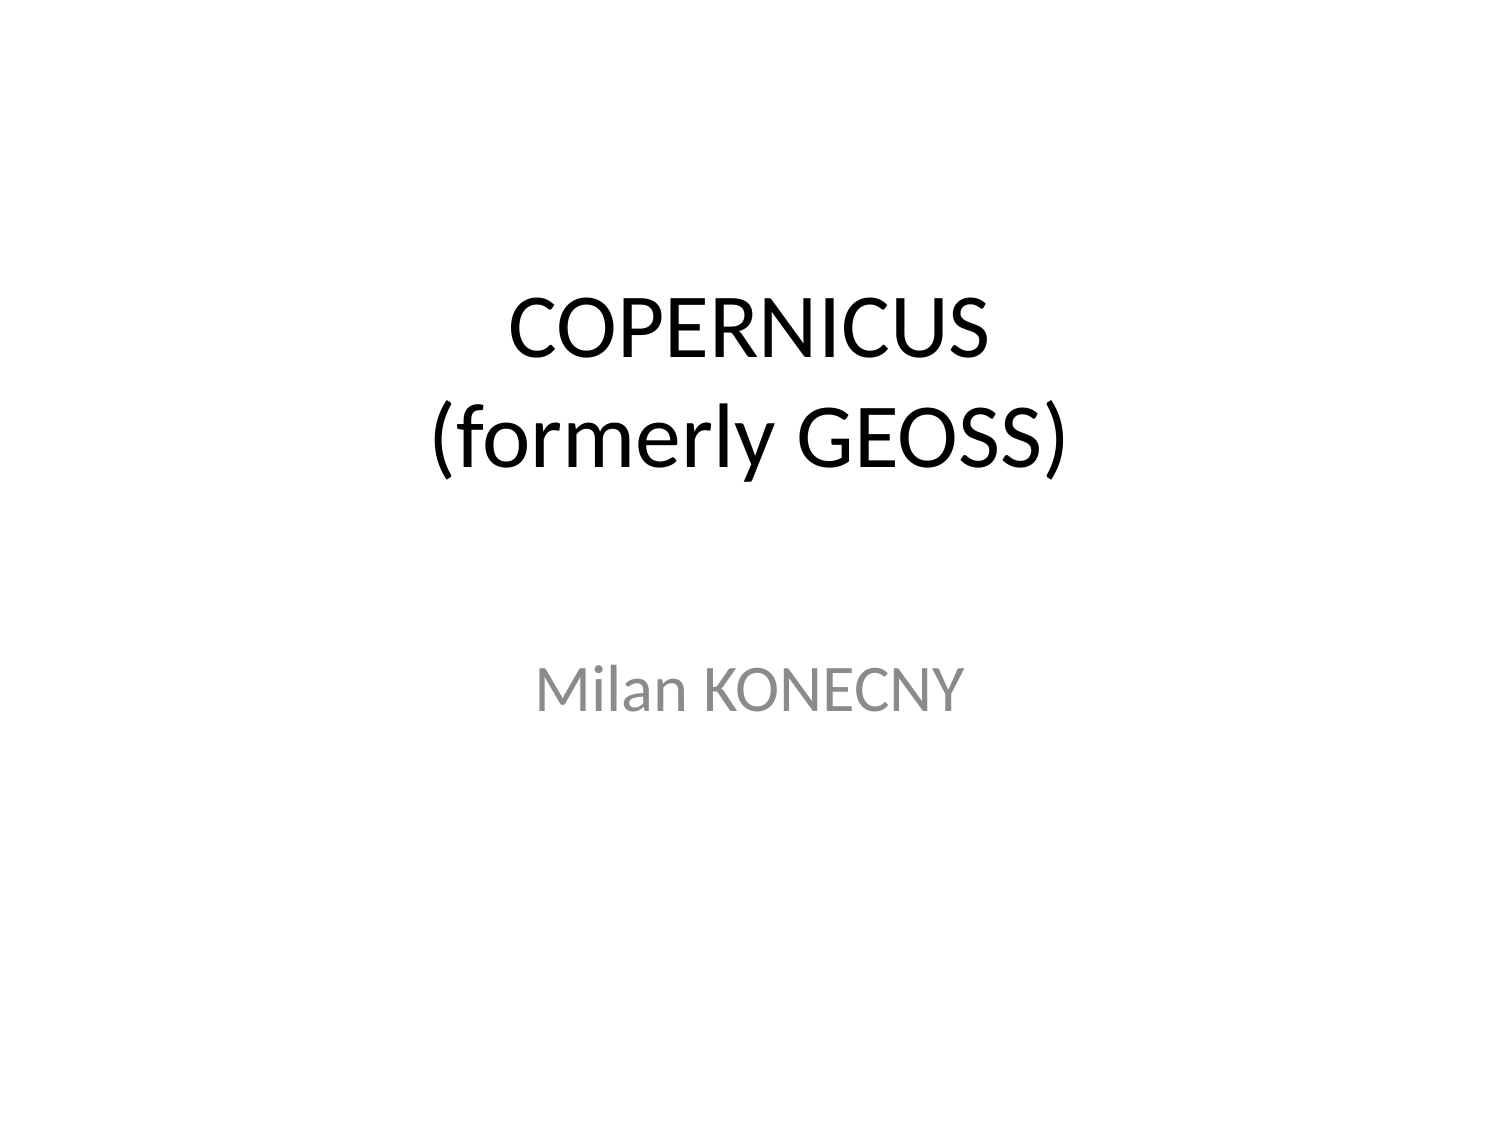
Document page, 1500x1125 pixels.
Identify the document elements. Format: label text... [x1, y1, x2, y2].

subtitle Milan KONECNY [225, 637, 1275, 925]
title COPERNICUS (formerly GEOSS) [112, 160, 1388, 591]
